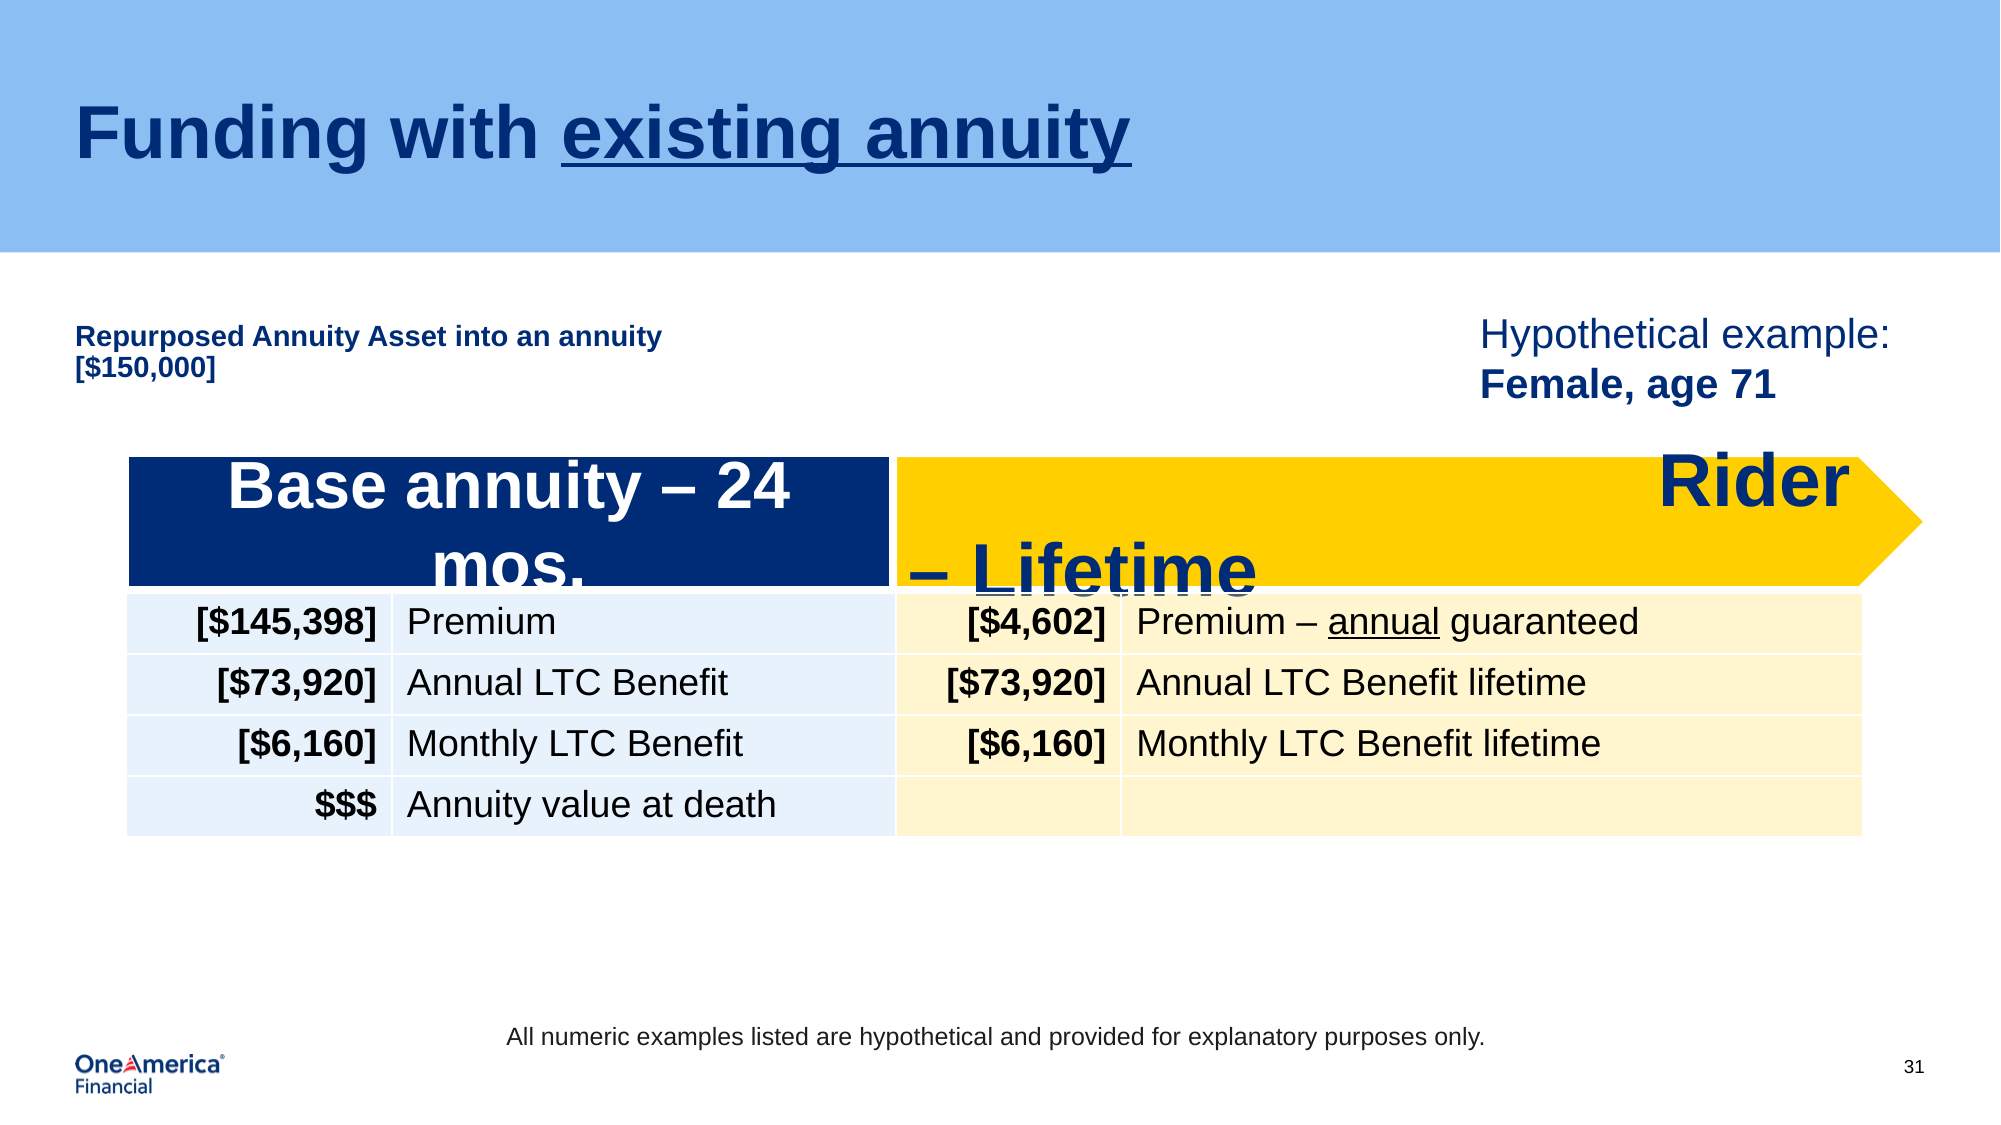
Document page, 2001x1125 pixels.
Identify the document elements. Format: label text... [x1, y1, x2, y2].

text_box All numeric examples listed are hypothetical and provided for explanatory purposes only. [1, 1013, 2000, 1058]
table_cell [897, 777, 1120, 836]
table_header [$145,398] [127, 594, 391, 653]
table_header [$4,602] [897, 594, 1120, 653]
table_cell $$$ [127, 777, 391, 836]
table_cell [1122, 777, 1862, 836]
table_cell Annuity value at death [393, 777, 895, 836]
text_box Rider – Lifetime [893, 453, 1929, 591]
table_cell [$73,920] [897, 655, 1120, 714]
table_cell Annual LTC Benefit [393, 655, 895, 714]
text_box Base annuity – 24 mos. [125, 453, 893, 590]
table_cell Monthly LTC Benefit [393, 716, 895, 775]
text_box Hypothetical example: Female, age 71 [1465, 299, 1948, 415]
picture [75, 1058, 225, 1094]
table_cell [$6,160] [127, 716, 391, 775]
text_box Repurposed Annuity Asset into an annuity [$150,000] [74, 251, 814, 455]
table_cell [$6,160] [897, 716, 1120, 775]
table_header Premium – annual guaranteed [1122, 594, 1862, 653]
table_cell [$73,920] [127, 655, 391, 714]
table_header Premium [393, 594, 895, 653]
table_cell Annual LTC Benefit lifetime [1122, 655, 1862, 714]
title Funding with existing annuity [75, 47, 1925, 221]
table_cell Monthly LTC Benefit lifetime [1122, 716, 1862, 775]
